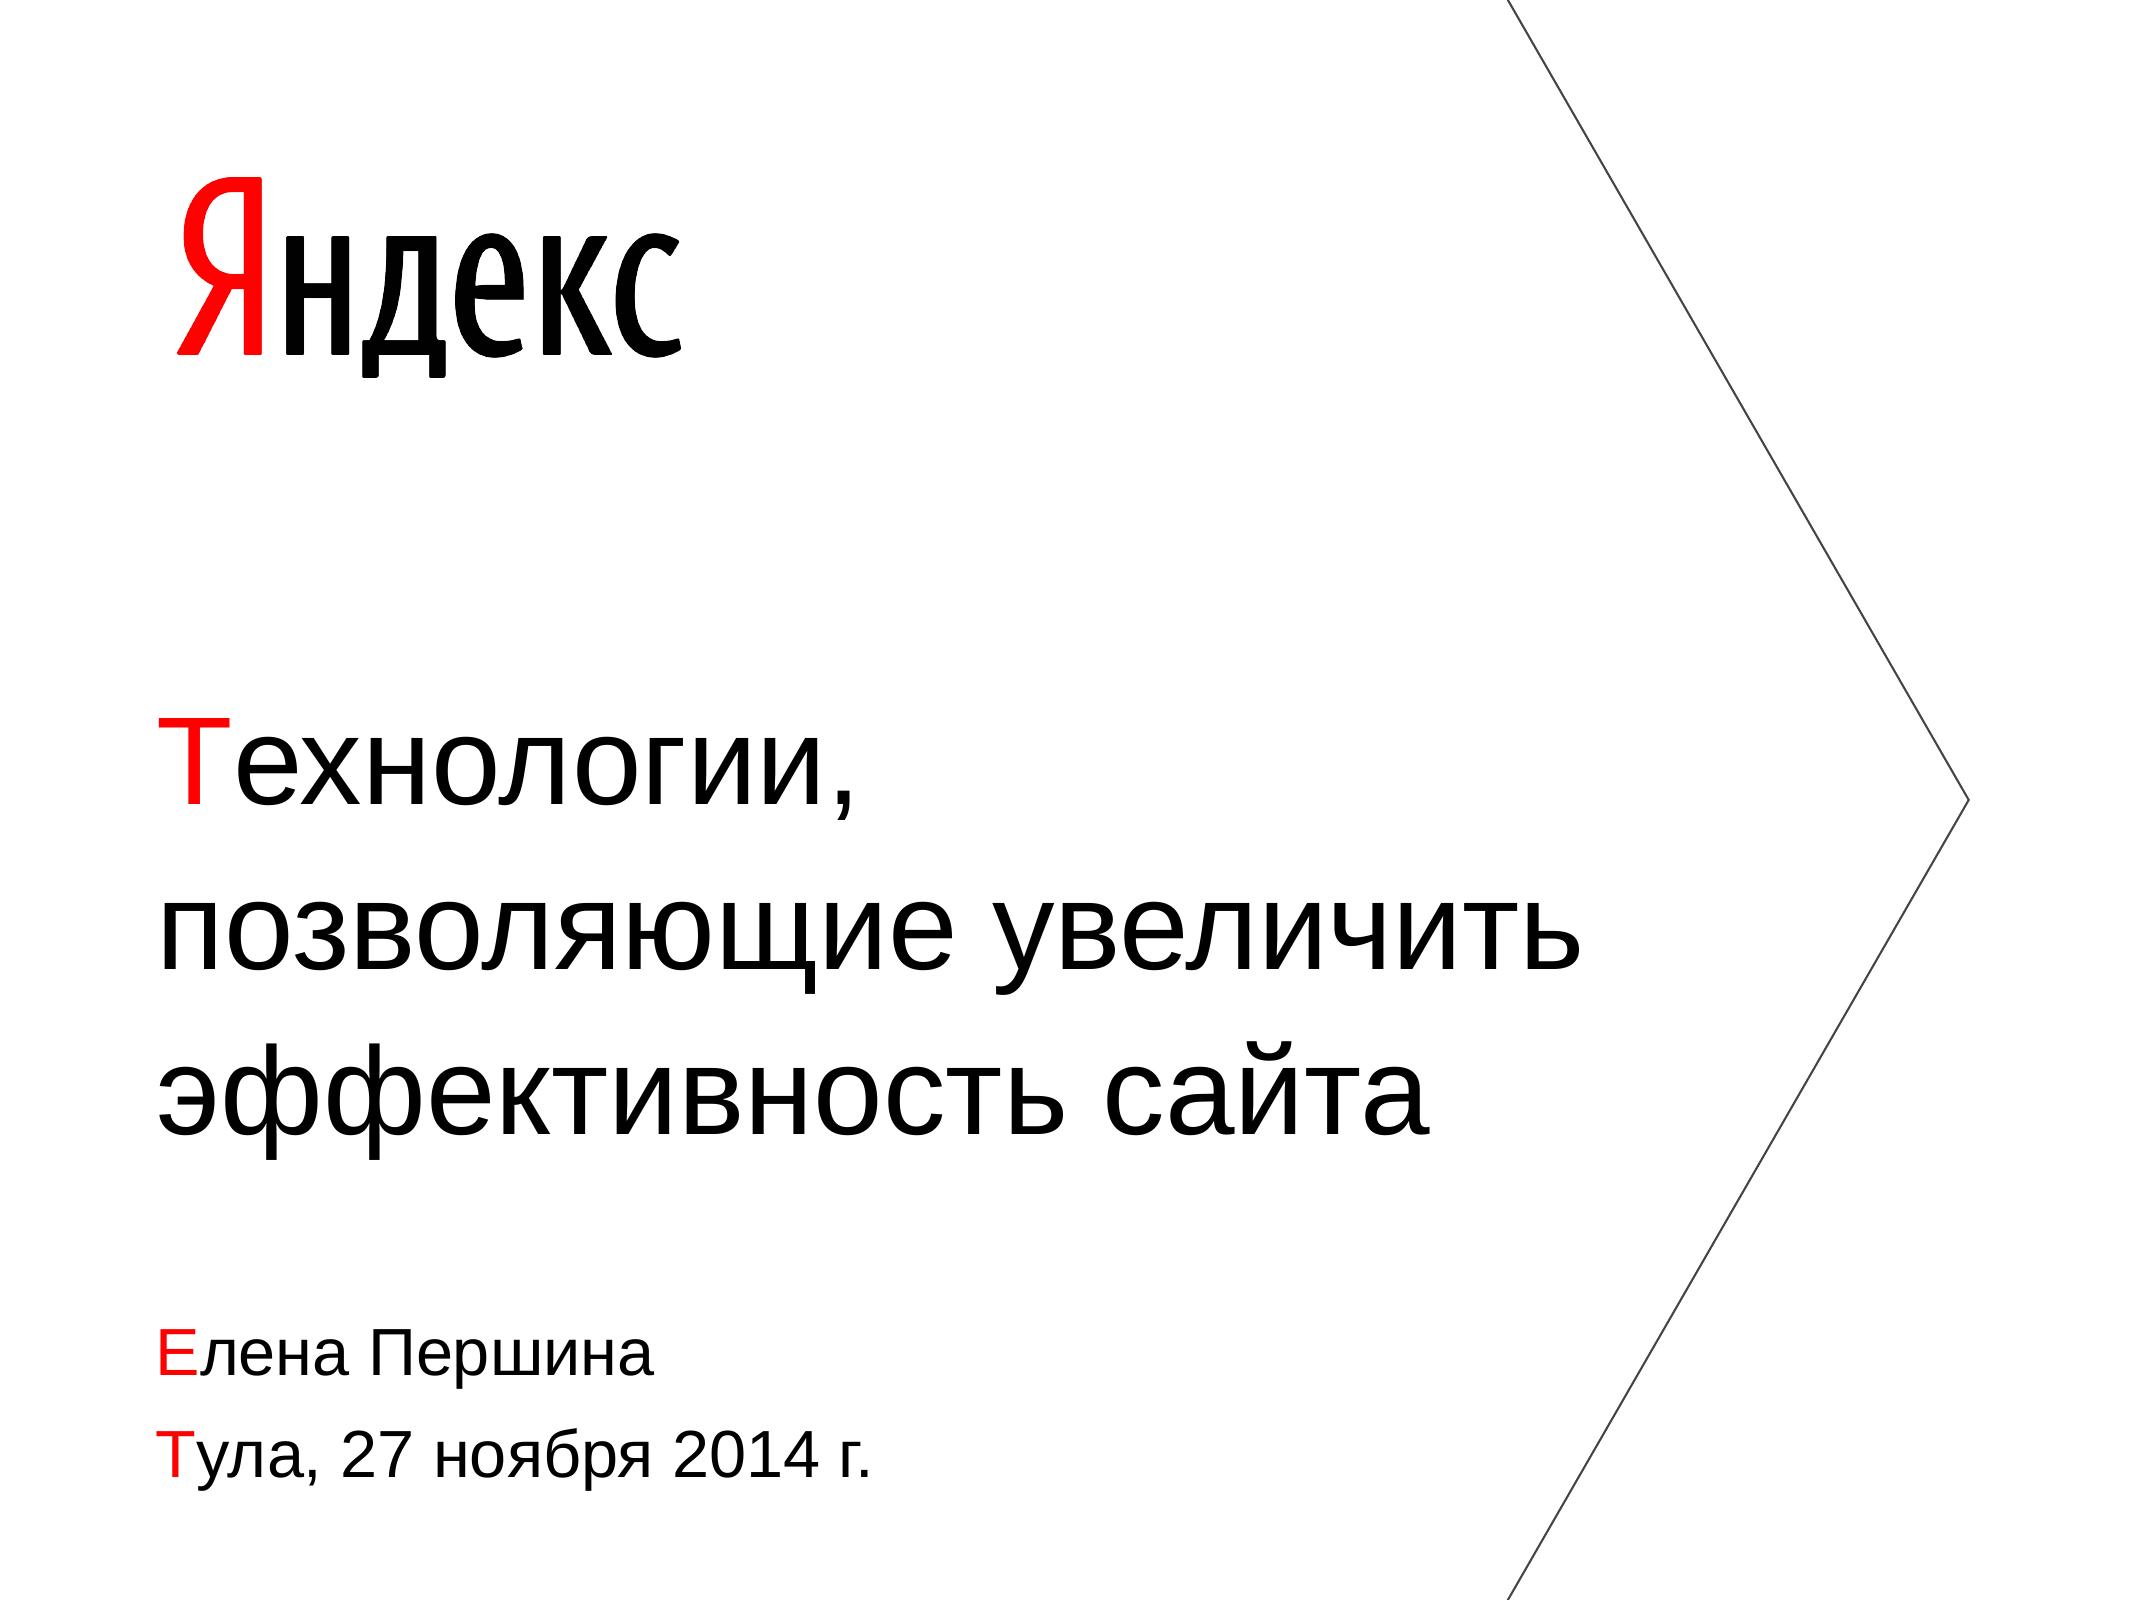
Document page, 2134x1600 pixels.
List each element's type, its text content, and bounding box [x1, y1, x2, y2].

list Технологии, позволяющие увеличить эффективность сайта [142, 657, 2030, 1213]
picture [177, 177, 681, 378]
list Тула, 27 ноября 2014 г. [140, 1403, 1555, 1493]
text_box Елена Першина [140, 1301, 1521, 1396]
